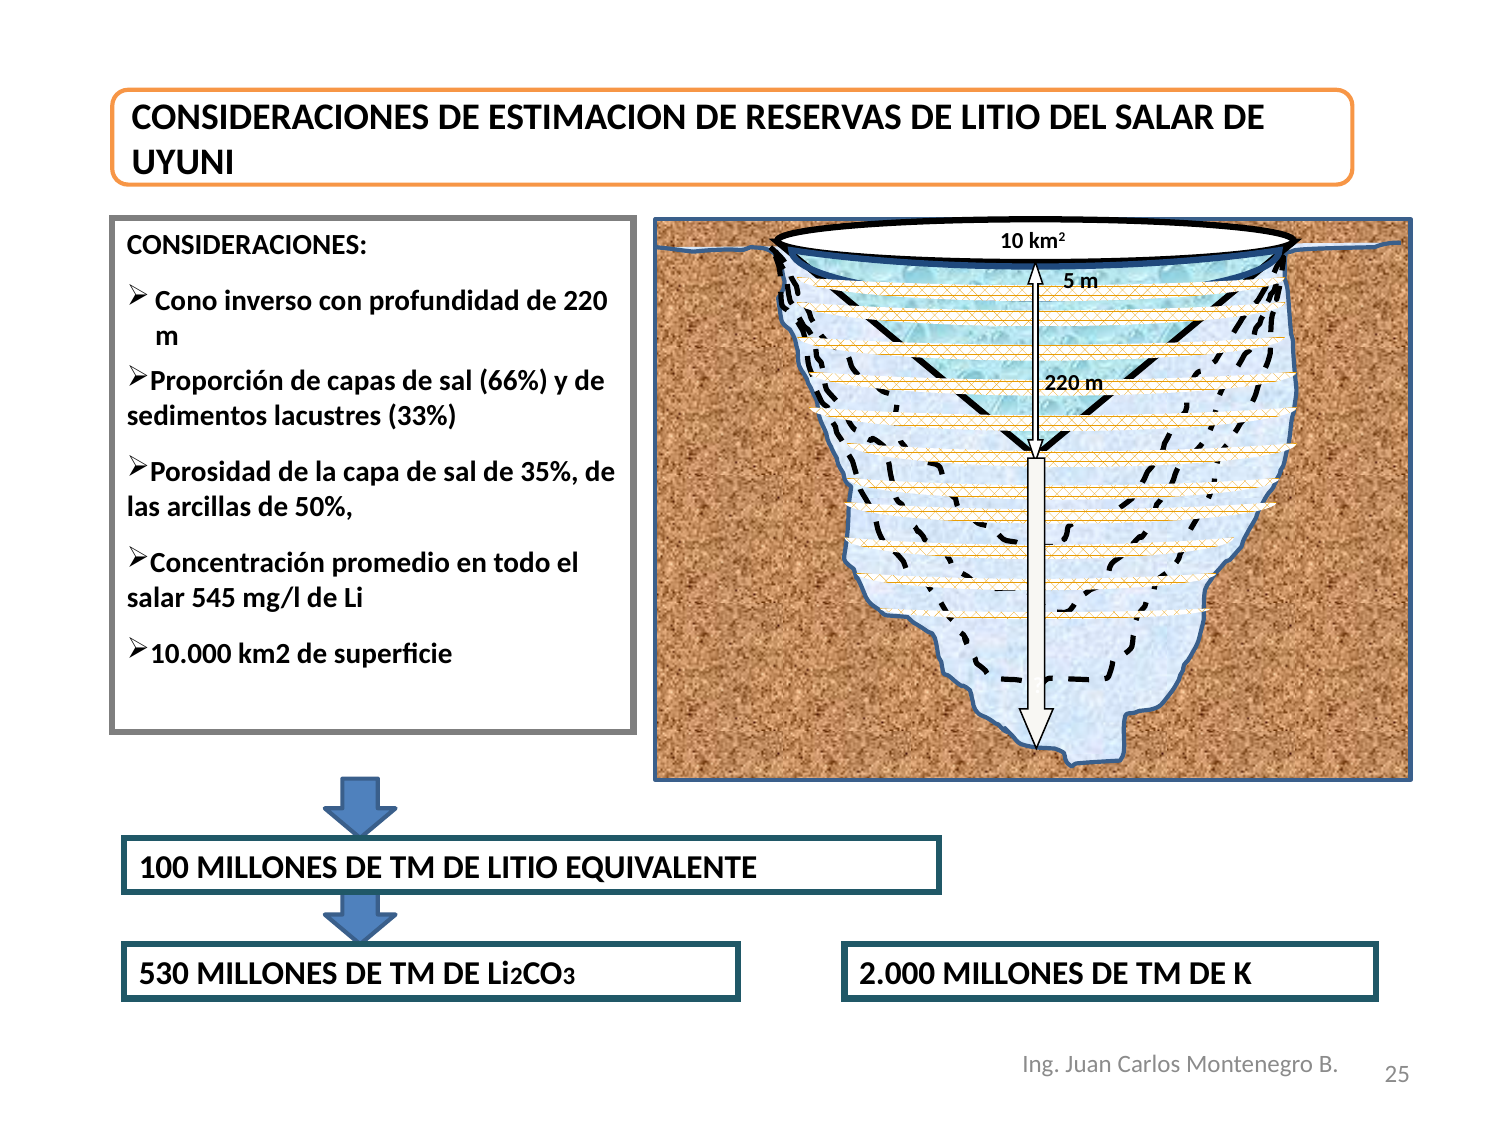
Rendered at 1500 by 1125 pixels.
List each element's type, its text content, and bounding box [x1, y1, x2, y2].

footer Ing. Juan Carlos Montenegro B. [1007, 1025, 1483, 1100]
text_box CONSIDERACIONES: Cono inverso con profundidad de 220 m Proporción de capas de sal (66%) y de sedimentos lacustres (33%) Porosidad de la capa de sal de 35%, de las arcillas de 50%, Concentración promedio en todo el salar 545 mg/l de Li 10.000 km2 de superficie [112, 218, 634, 732]
slide_number 25 [1074, 1042, 1425, 1103]
text_box CONSIDERACIONES DE ESTIMACION DE RESERVAS DE LITIO DEL SALAR DE UYUNI [110, 87, 1355, 187]
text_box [123, 778, 1377, 1000]
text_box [655, 218, 1411, 781]
